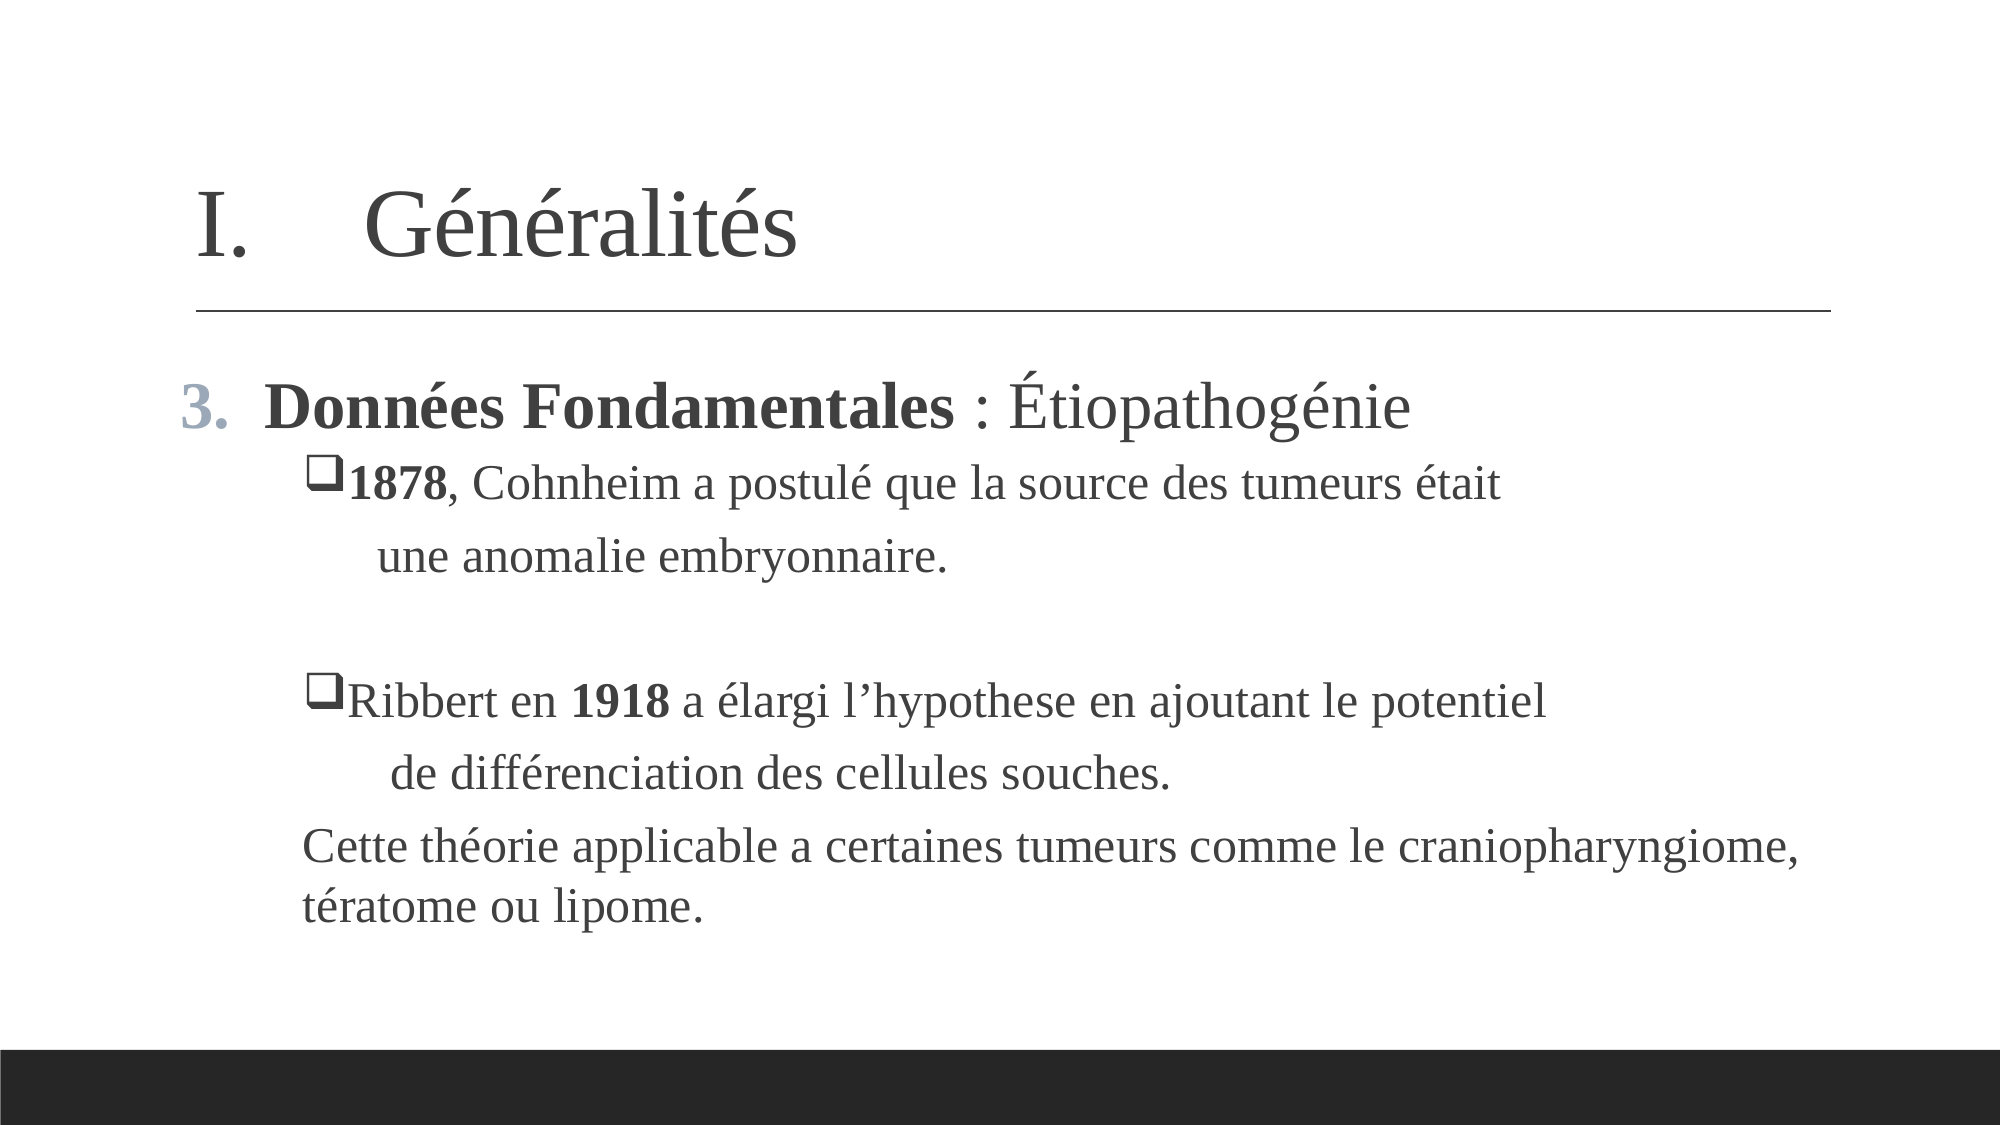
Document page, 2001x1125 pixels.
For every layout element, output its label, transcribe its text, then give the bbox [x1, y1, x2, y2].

list Données Fondamentales : Étiopathogénie 1878, Cohnheim a postulé que la source des tumeurs était une anomalie embryonnaire. Ribbert en 1918 a élargi l’hypothese en ajoutant le potentiel de différenciation des cellules souches. Cette théorie applicable a certaines tumeurs comme le craniopharyngiome, tératome ou lipome. [180, 345, 1830, 963]
title Généralités [180, 47, 1830, 285]
